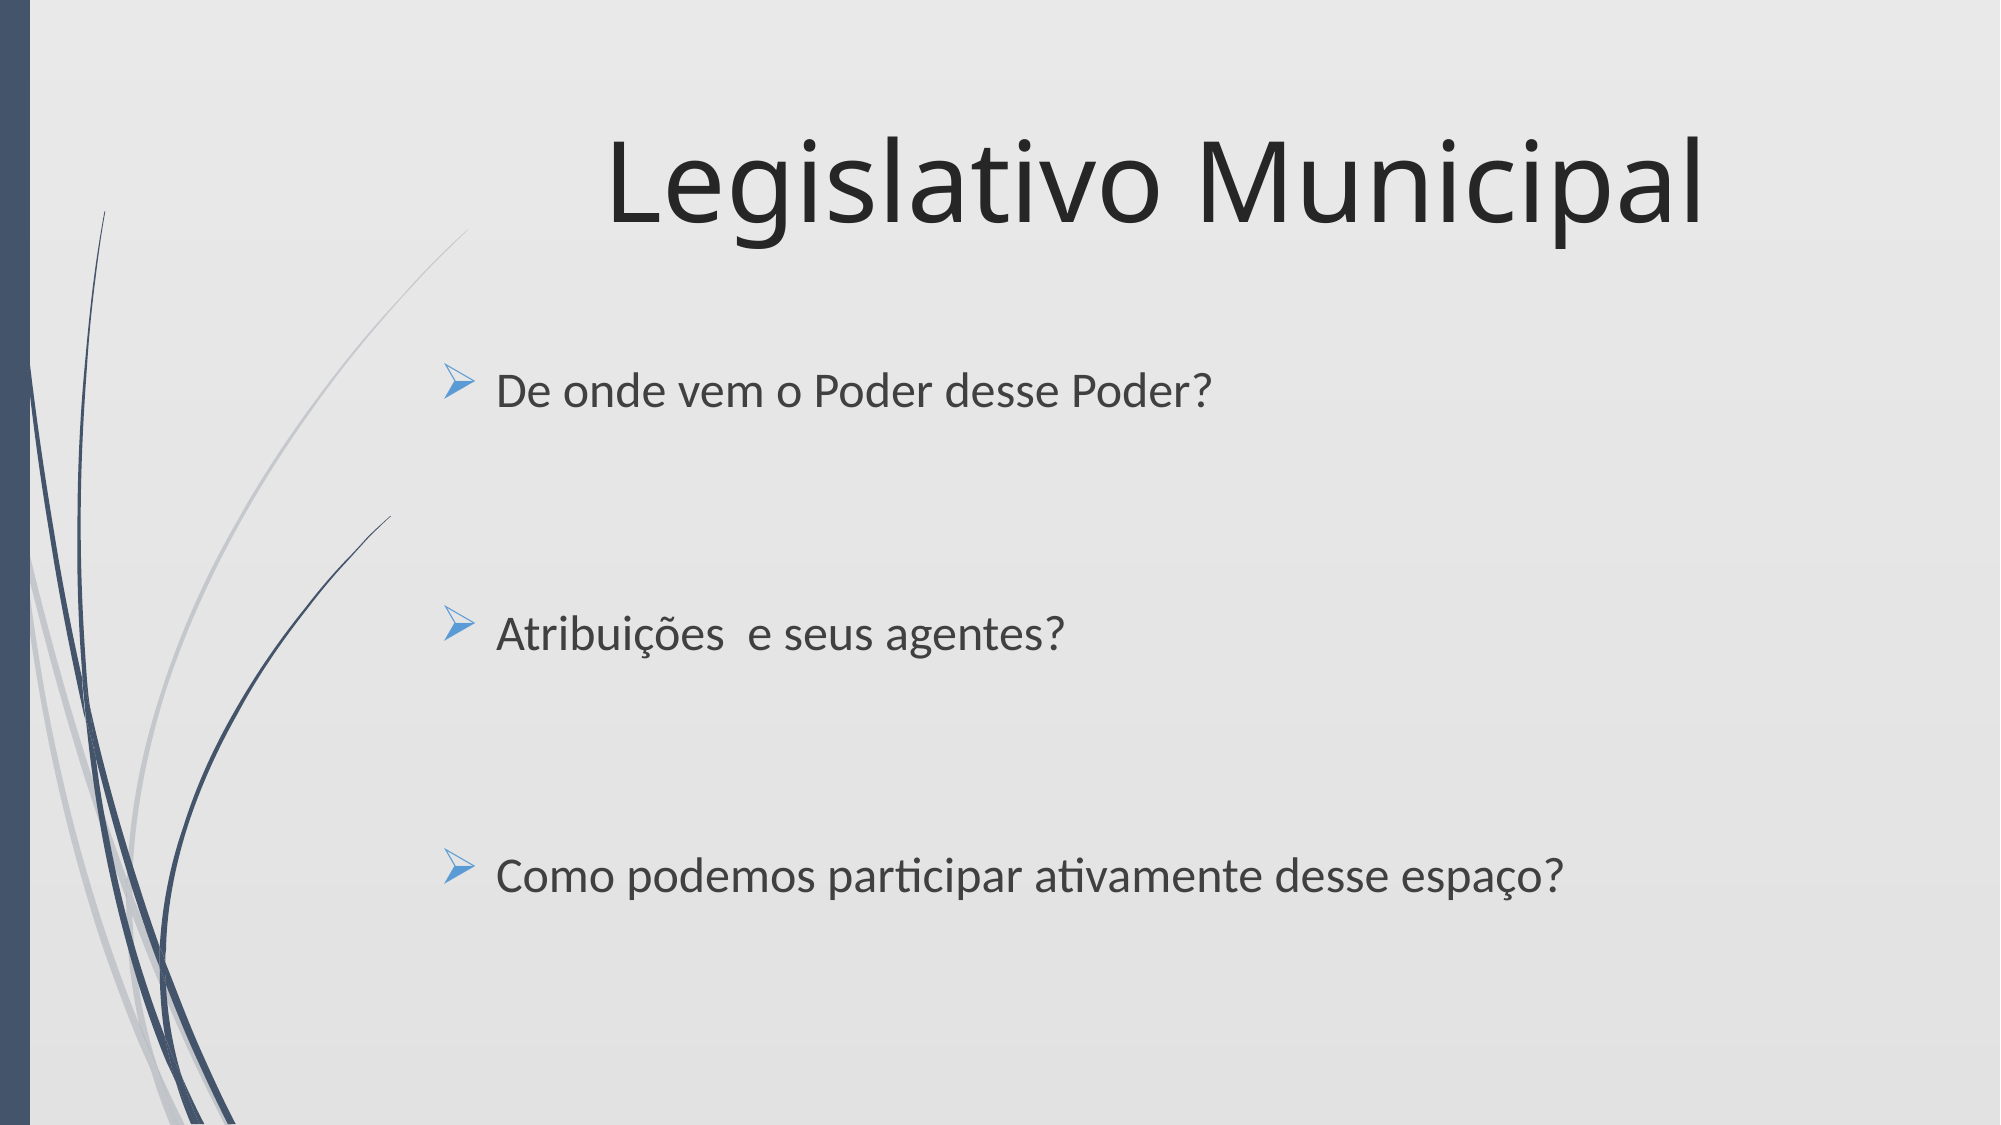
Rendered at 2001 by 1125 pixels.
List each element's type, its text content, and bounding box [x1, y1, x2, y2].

list De onde vem o Poder desse Poder? Atribuições e seus agentes? Como podemos participar ativamente desse espaço? [424, 350, 1888, 988]
title Legislativo Municipal [425, 102, 1888, 313]
